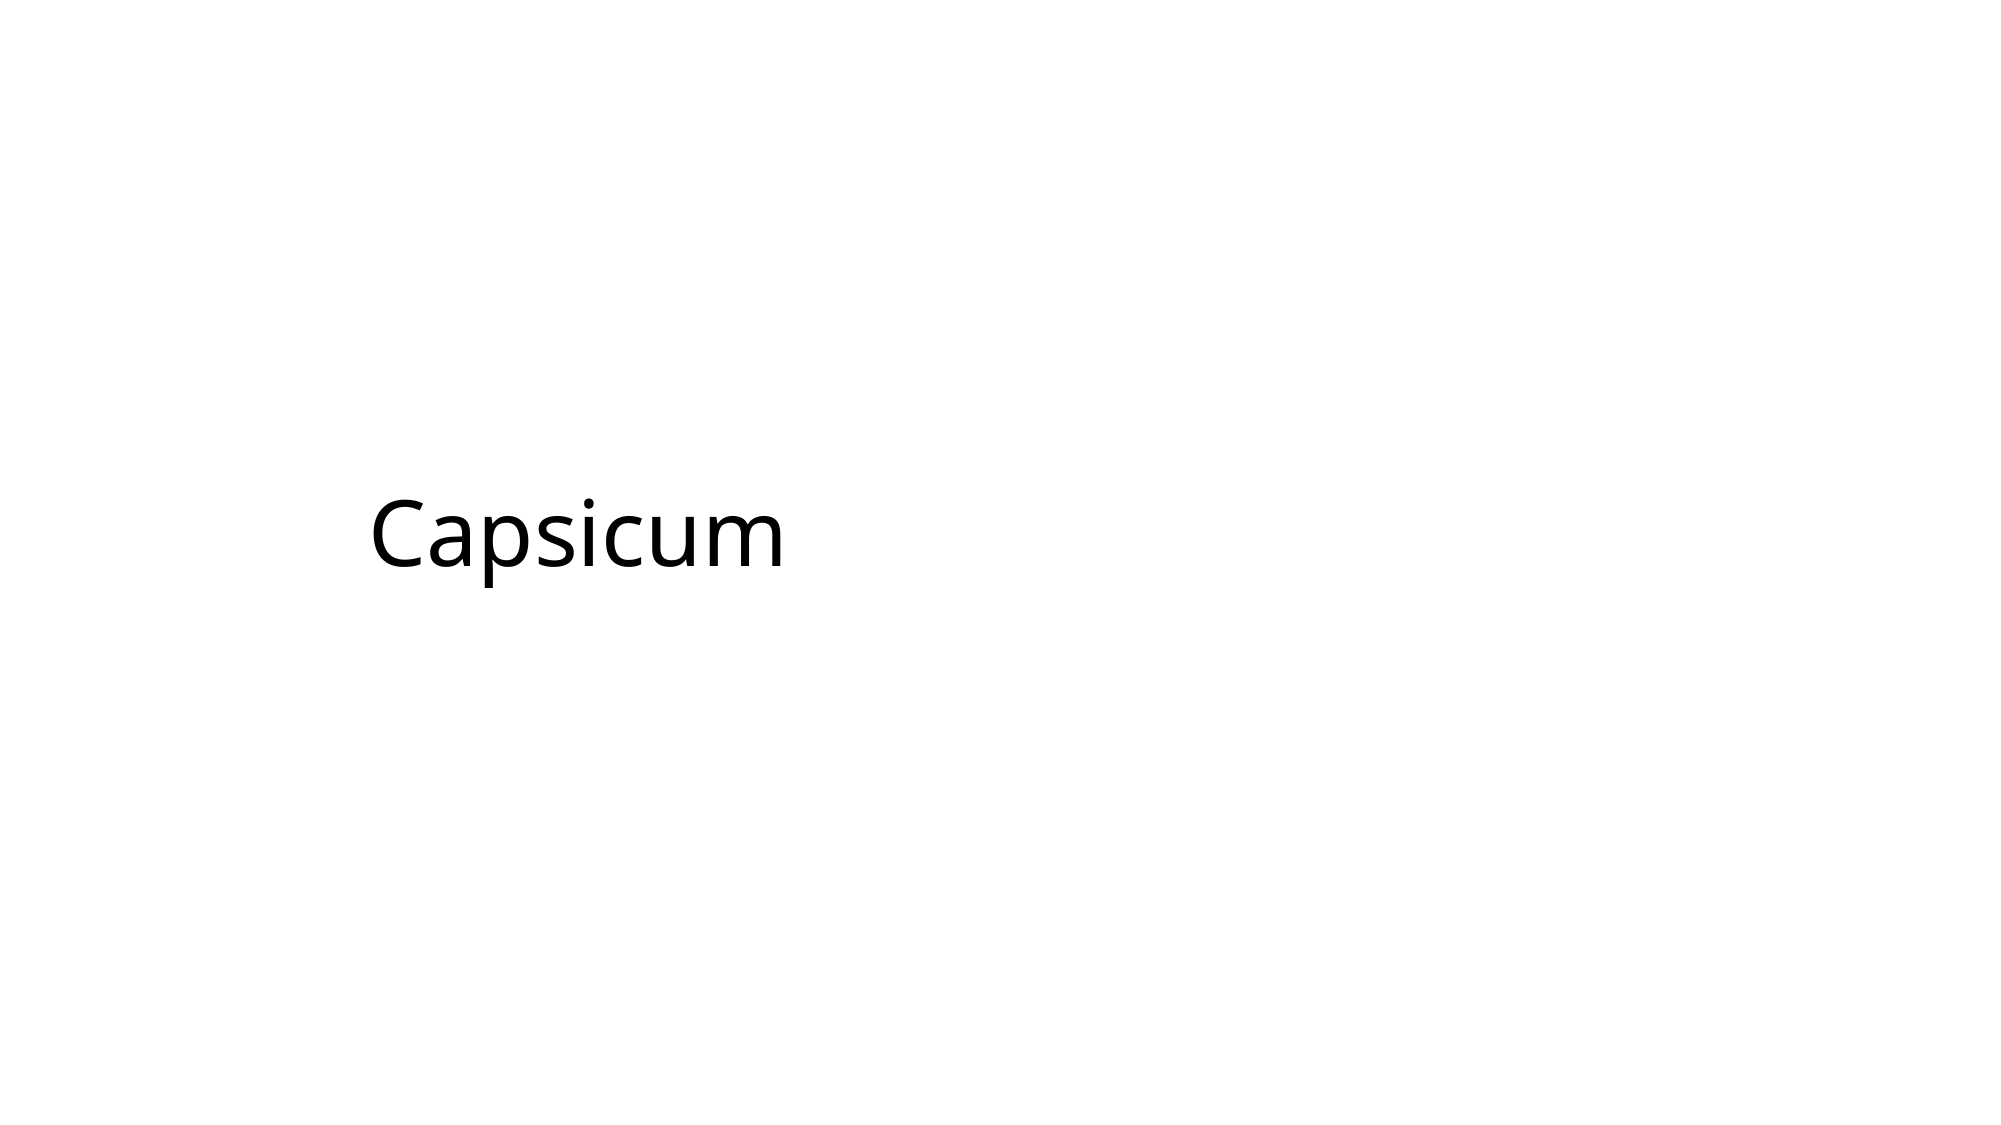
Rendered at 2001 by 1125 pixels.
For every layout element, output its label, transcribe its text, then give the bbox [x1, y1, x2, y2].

title Capsicum [353, 427, 1647, 646]
